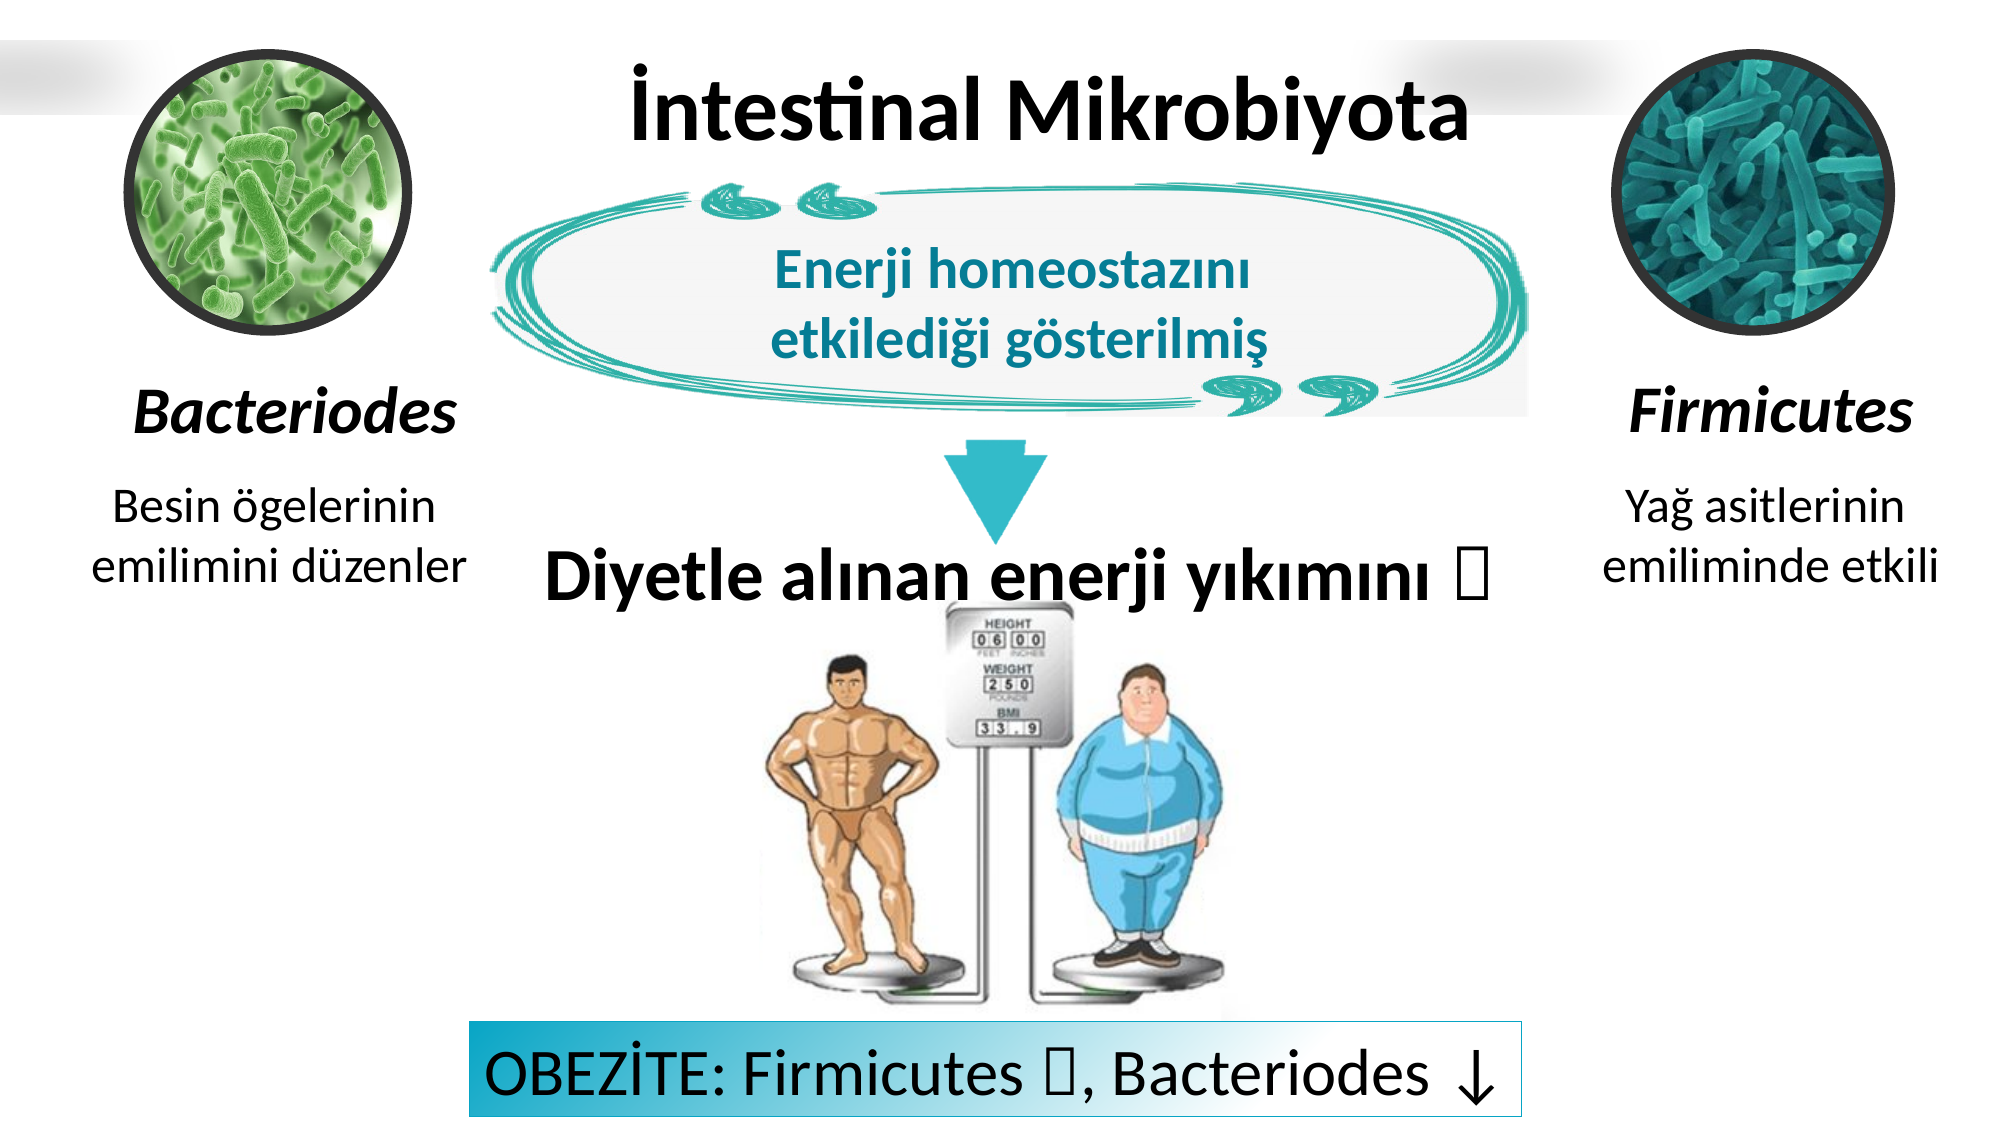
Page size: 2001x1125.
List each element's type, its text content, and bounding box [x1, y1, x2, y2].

picture [943, 437, 1048, 546]
text_box OBEZİTE: Firmicutes , Bacteriodes ↓ [469, 1021, 1522, 1117]
text_box Besin ögelerinin emilimini düzenler [77, 465, 484, 600]
picture [128, 54, 408, 331]
text_box Bacteriodes [117, 359, 473, 454]
picture [759, 583, 1256, 1032]
picture [486, 177, 1529, 417]
text_box İntestinal Mikrobiyota [559, 54, 1542, 189]
picture [1616, 54, 1890, 331]
text_box Yağ asitlerinin emiliminde etkili [1587, 465, 1956, 600]
text_box Firmicutes [1613, 358, 1929, 454]
text_box Diyetle alınan enerji yıkımını  [529, 518, 1511, 623]
